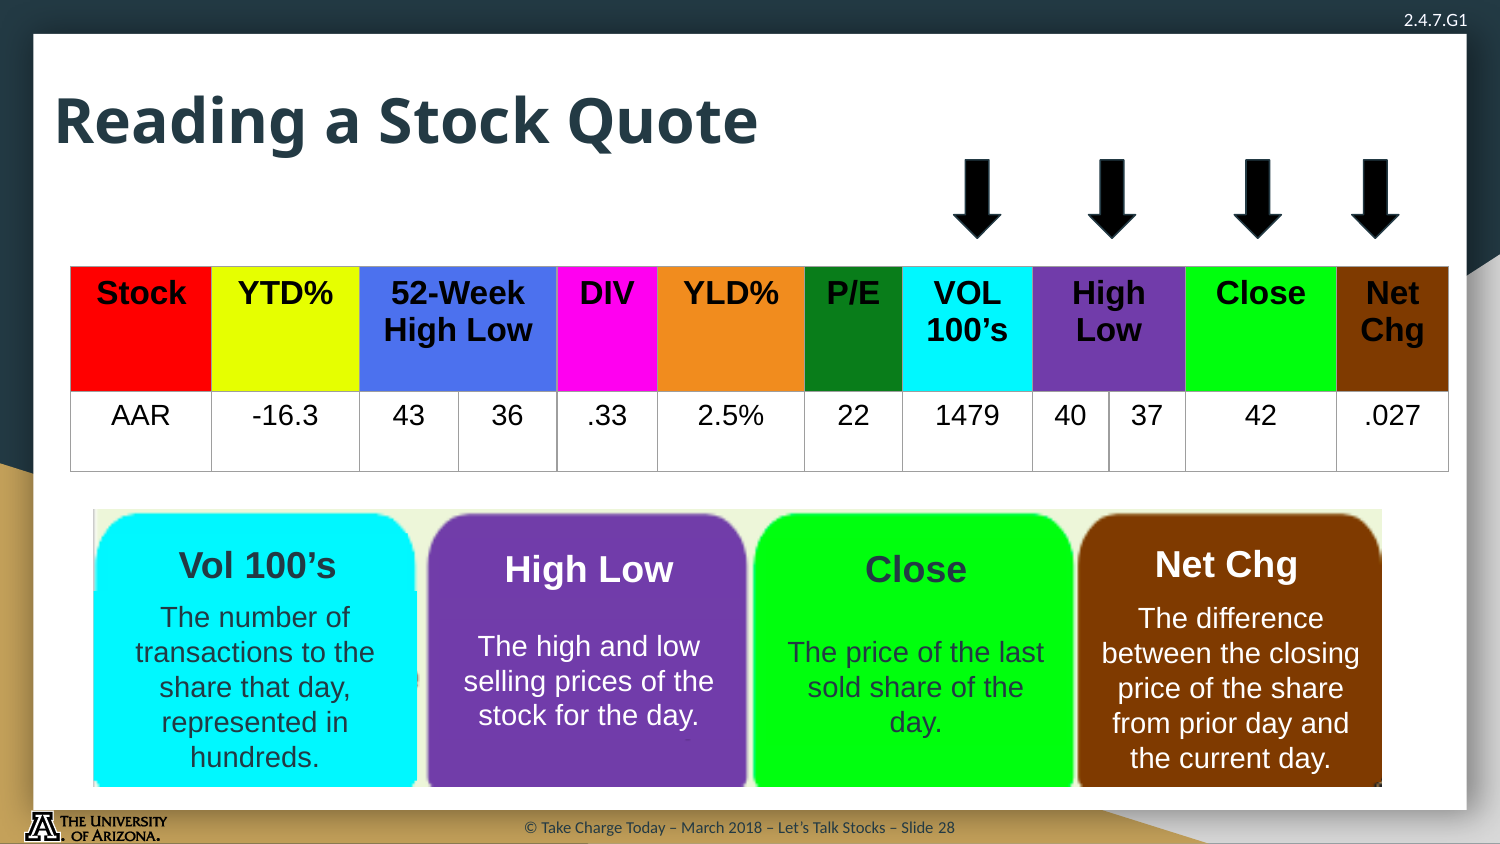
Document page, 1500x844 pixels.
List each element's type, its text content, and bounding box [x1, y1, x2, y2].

text_box [1234, 159, 1282, 239]
table_header P/E [805, 267, 902, 391]
table_cell 22 [805, 392, 902, 471]
table_header YTD% [212, 267, 359, 391]
table_header DIV [558, 267, 657, 391]
text_box [1351, 159, 1399, 239]
text_box [953, 159, 1001, 239]
table_cell 42 [1186, 392, 1336, 471]
table_cell 43 [360, 392, 458, 471]
text_box [1088, 159, 1136, 239]
table_header VOL 100’s [903, 267, 1032, 391]
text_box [93, 509, 1382, 787]
table_header YLD% [658, 267, 804, 391]
table_cell -16.3 [212, 392, 359, 471]
table_cell .33 [558, 392, 657, 471]
table_header High Low [1033, 267, 1185, 391]
table_cell 37 [1110, 392, 1185, 471]
table_cell .027 [1337, 392, 1448, 471]
table_cell 40 [1033, 392, 1108, 471]
table_cell AAR [71, 392, 211, 471]
table_cell 2.5% [658, 392, 804, 471]
title Reading a Stock Quote [38, 65, 1437, 160]
table_header Stock [71, 267, 211, 391]
table_header Net Chg [1337, 267, 1448, 391]
table_cell 36 [459, 392, 556, 471]
table_header Close [1186, 267, 1336, 391]
table_cell 1479 [903, 392, 1032, 471]
table_header 52-Week High Low [360, 267, 556, 391]
